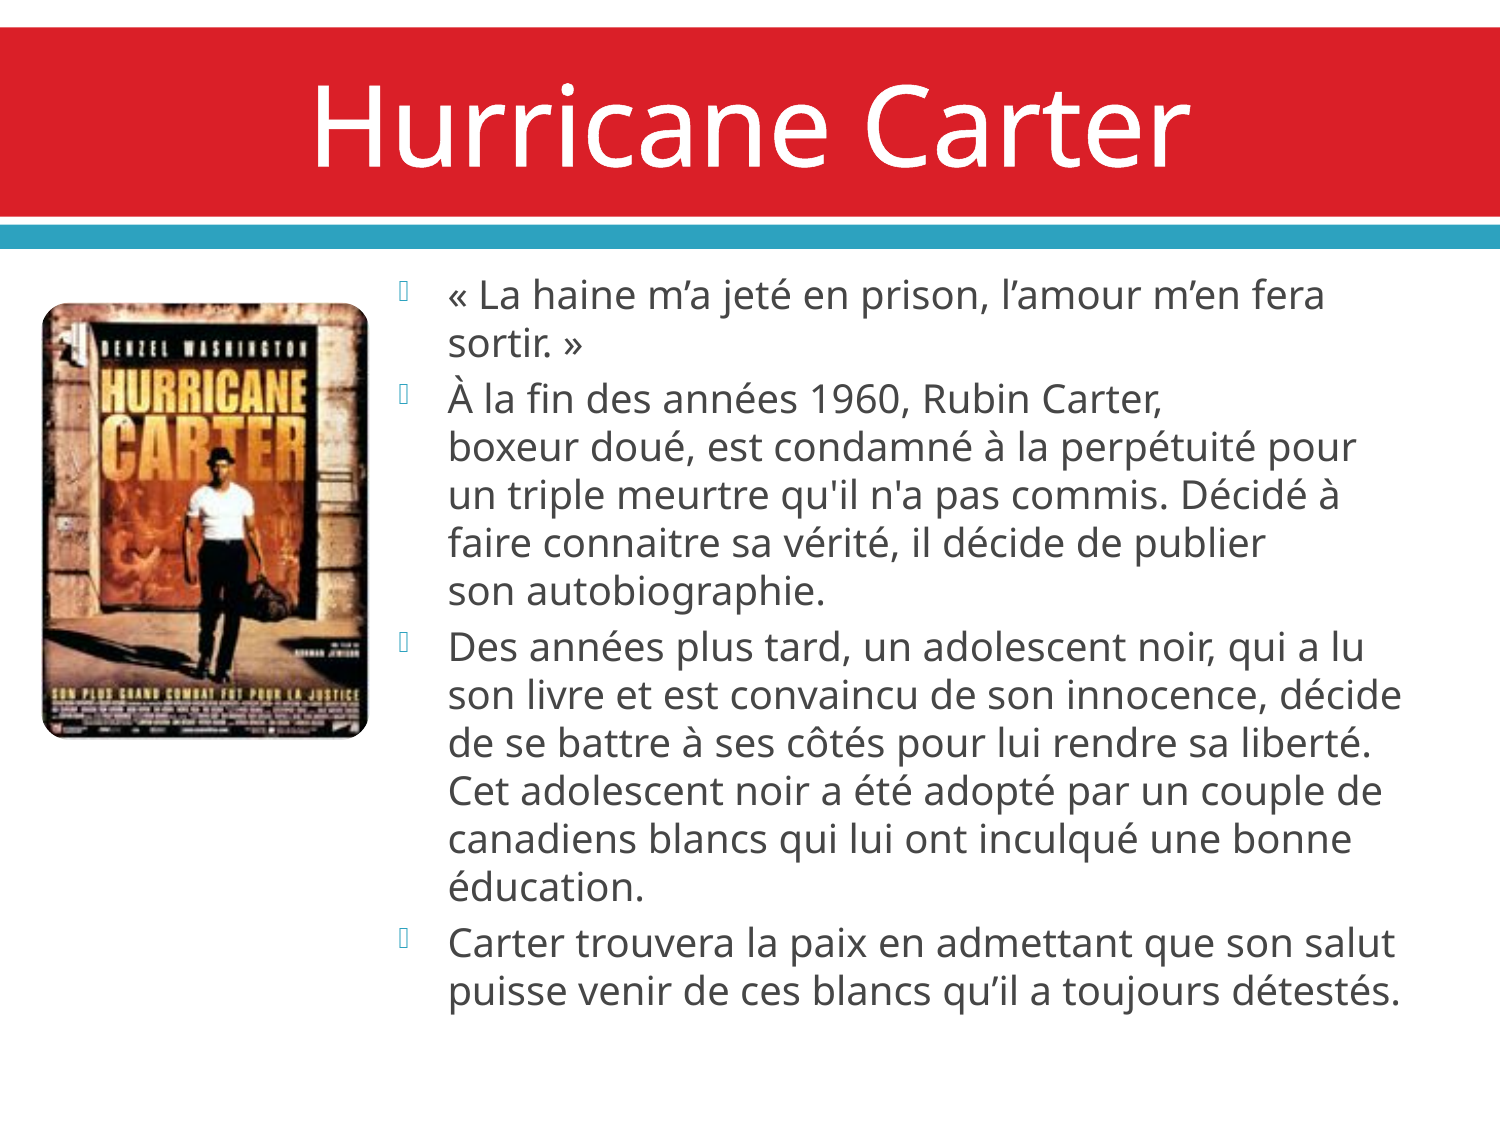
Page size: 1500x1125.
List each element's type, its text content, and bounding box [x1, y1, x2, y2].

title Hurricane Carter [75, 29, 1425, 213]
picture [40, 302, 370, 740]
list « La haine m’a jeté en prison, l’amour m’en fera sortir. » À la fin des années 1960, Rubin Carter, boxeur doué, est condamné à la perpétuité pour un triple meurtre qu'il n'a pas commis. Décidé à faire connaitre sa vérité, il décide de publier son autobiographie. Des années plus tard, un adolescent noir, qui a lu son livre et est convaincu de son innocence, décide de se battre à ses côtés pour lui rendre sa liberté. Cet adolescent noir a été adopté par un couple de canadiens blancs qui lui ont inculqué une bonne éducation. Carter trouvera la paix en admettant que son salut puisse venir de ces blancs qu’il a toujours détestés. [383, 262, 1425, 1071]
